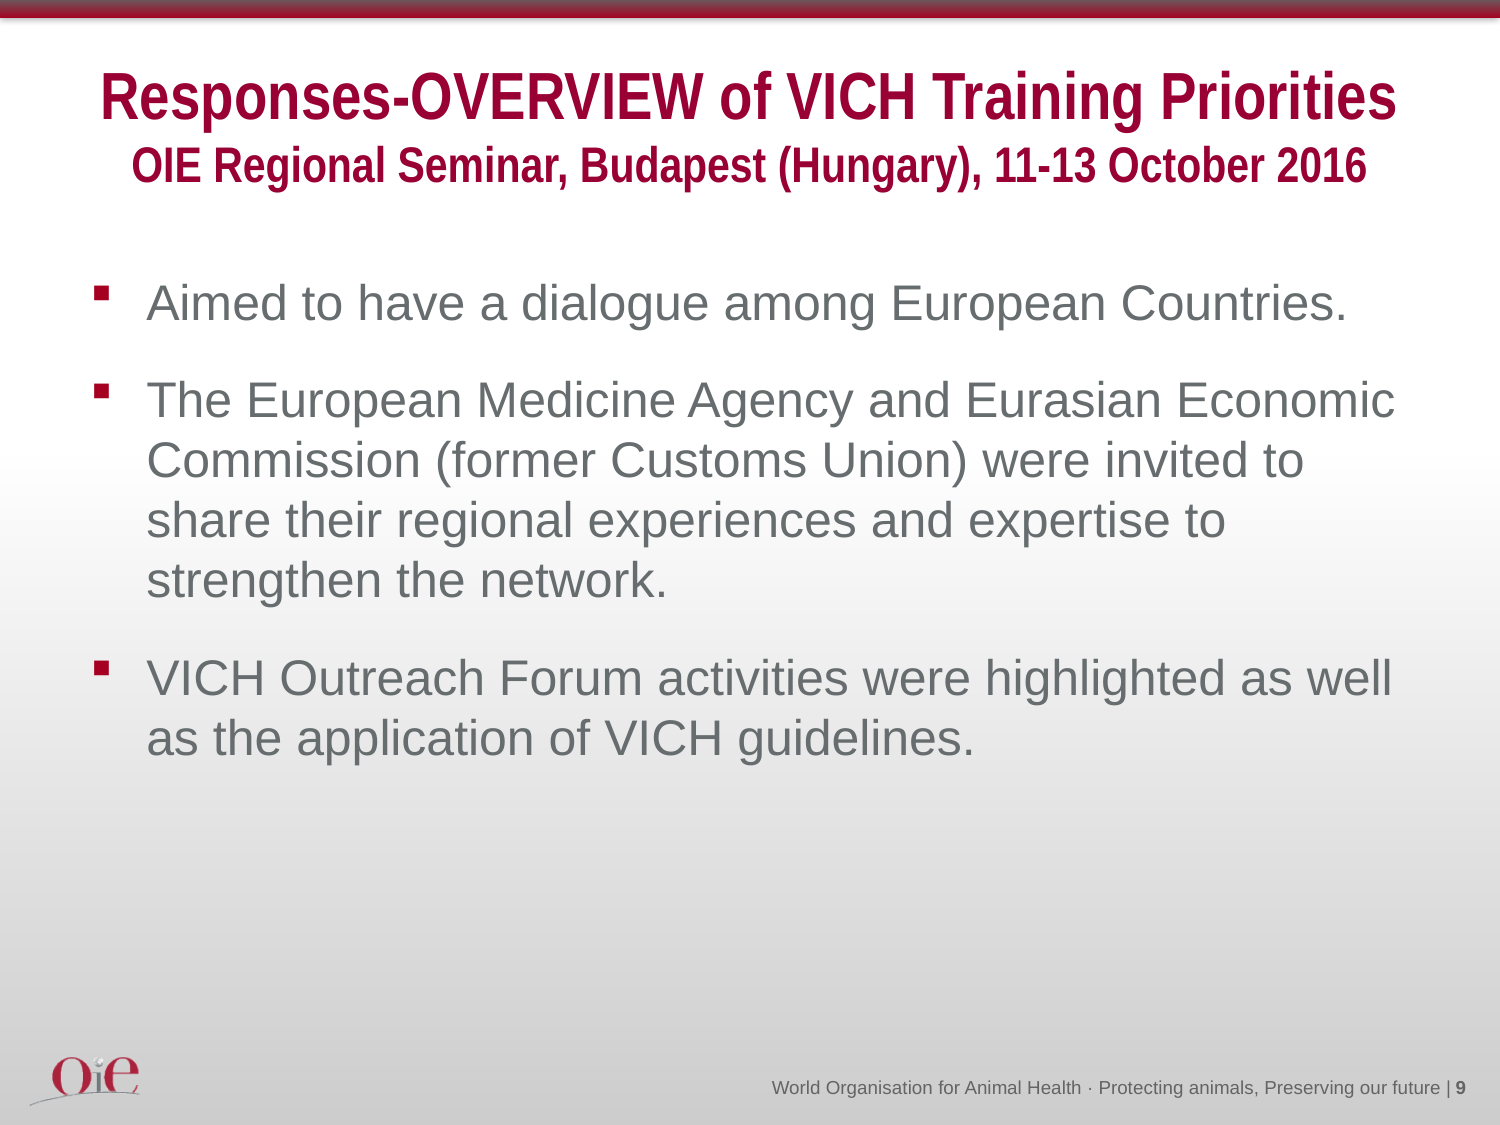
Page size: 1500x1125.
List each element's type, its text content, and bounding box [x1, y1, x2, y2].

picture [29, 1056, 140, 1106]
title Responses-OVERVIEW of VICH Training Priorities OIE Regional Seminar, Budapest (Hungary), 11-13 October 2016 [75, 45, 1425, 262]
list Aimed to have a dialogue among European Countries. The European Medicine Agency and Eurasian Economic Commission (former Customs Union) were invited to share their regional experiences and expertise to strengthen the network. VICH Outreach Forum activities were highlighted as well as the application of VICH guidelines. [75, 262, 1425, 1005]
